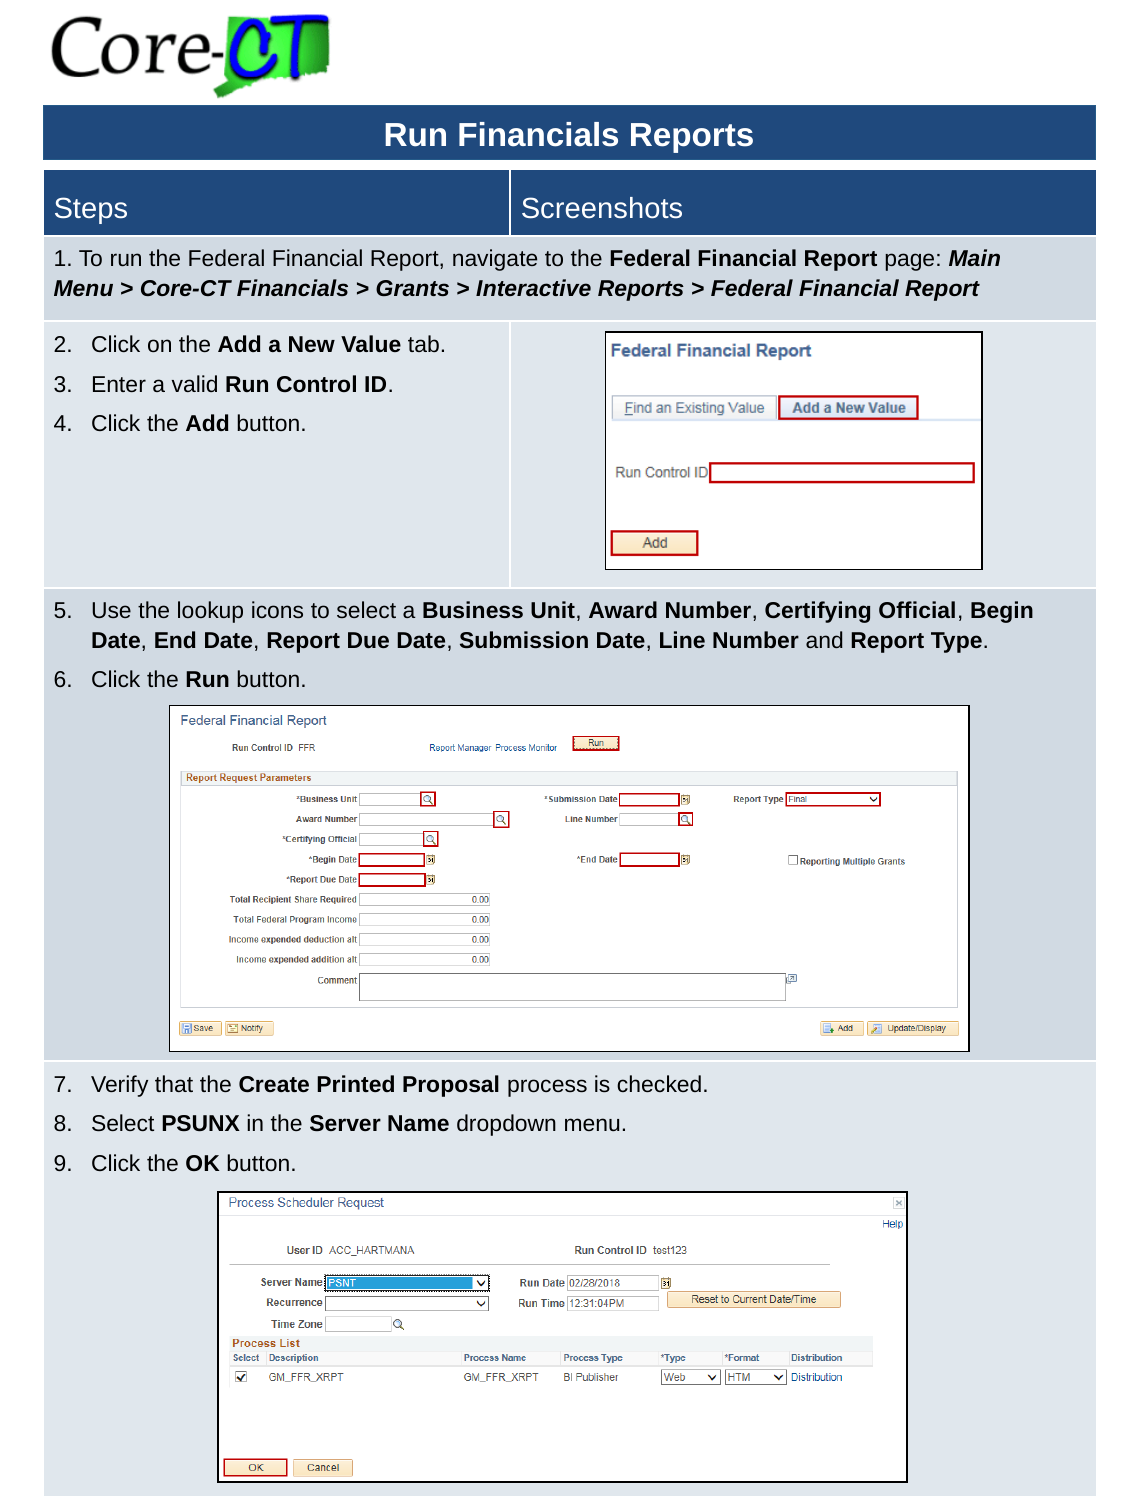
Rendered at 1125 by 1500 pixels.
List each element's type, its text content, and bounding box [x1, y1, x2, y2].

table_cell [511, 322, 1096, 587]
table_header Steps [44, 170, 509, 235]
table_cell Click on the Add a New Value tab. Enter a valid Run Control ID. Click the Add button. [44, 322, 509, 587]
table_cell Verify that the Create Printed Proposal process is checked. Select PSUNX in the Server Name dropdown menu. Click the OK button. [44, 1062, 1096, 1496]
table_cell Use the lookup icons to select a Business Unit, Award Number, Certifying Official, Begin Date, End Date, Report Due Date, Submission Date, Line Number and Report Type. Click the Run button. [44, 589, 1096, 1060]
picture [169, 705, 969, 1051]
table_header Screenshots [511, 170, 1096, 235]
picture [45, 9, 334, 99]
picture [605, 332, 982, 569]
text_box Run Financials Reports [43, 105, 1096, 160]
picture [218, 1192, 907, 1482]
table_cell 1. To run the Federal Financial Report, navigate to the Federal Financial Report page: Main Menu > Core-CT Financials > Grants > Interactive Reports > Federal Financial Report [44, 237, 1096, 320]
